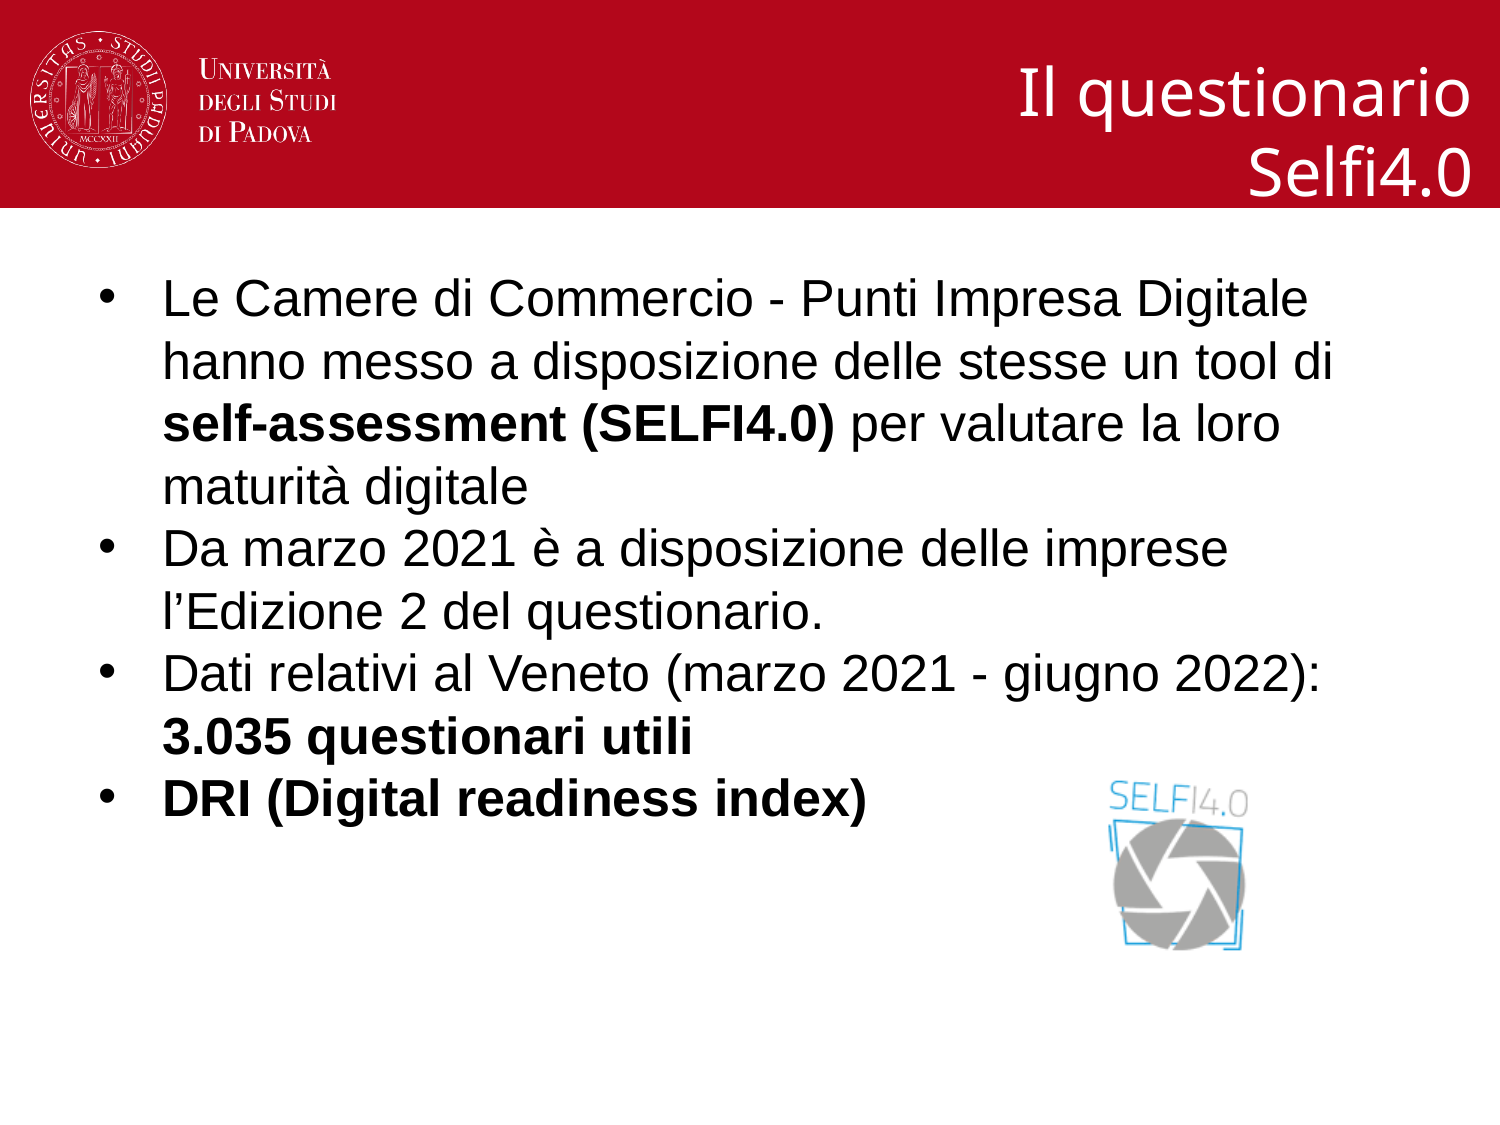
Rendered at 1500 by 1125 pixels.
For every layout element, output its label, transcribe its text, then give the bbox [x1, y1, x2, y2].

text_box [0, 0, 1500, 208]
list Le Camere di Commercio - Punti Impresa Digitale hanno messo a disposizione delle stesse un tool di self-assessment (SELFI4.0) per valutare la loro maturità digitale Da marzo 2021 è a disposizione delle imprese l’Edizione 2 del questionario. Dati relativi al Veneto (marzo 2021 - giugno 2022): 3.035 questionari utili DRI (Digital readiness index) [79, 257, 1367, 868]
text_box Il questionario Selfi4.0 [771, 42, 1482, 137]
picture [895, 771, 1463, 961]
picture [29, 30, 336, 168]
